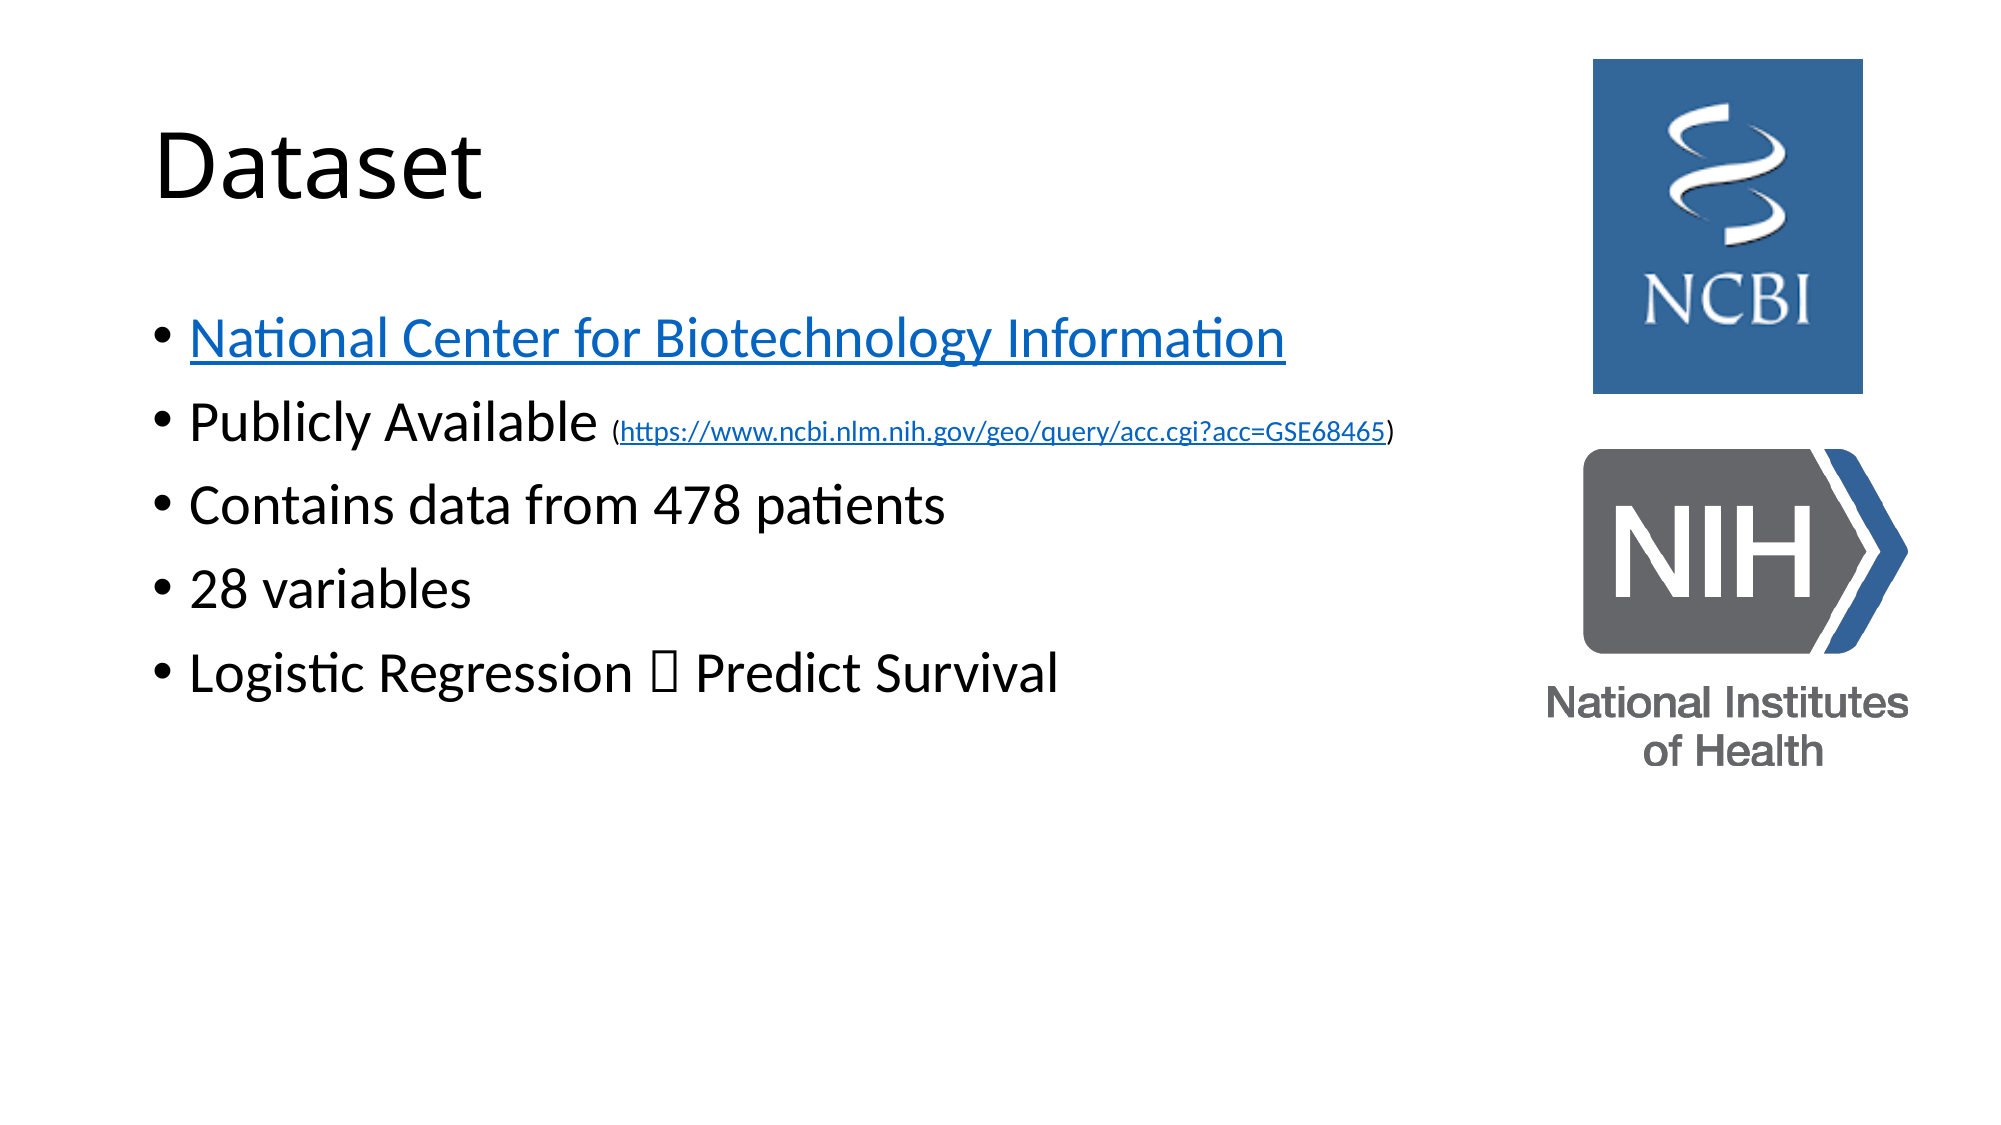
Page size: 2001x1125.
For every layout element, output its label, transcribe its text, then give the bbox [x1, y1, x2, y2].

title Dataset [137, 59, 1593, 278]
picture [1548, 449, 1908, 766]
picture [1593, 59, 1863, 394]
list National Center for Biotechnology Information Publicly Available (https://www.ncbi.nlm.nih.gov/geo/query/acc.cgi?acc=GSE68465) Contains data from 478 patients 28 variables Logistic Regression  Predict Survival [137, 299, 1863, 1014]
